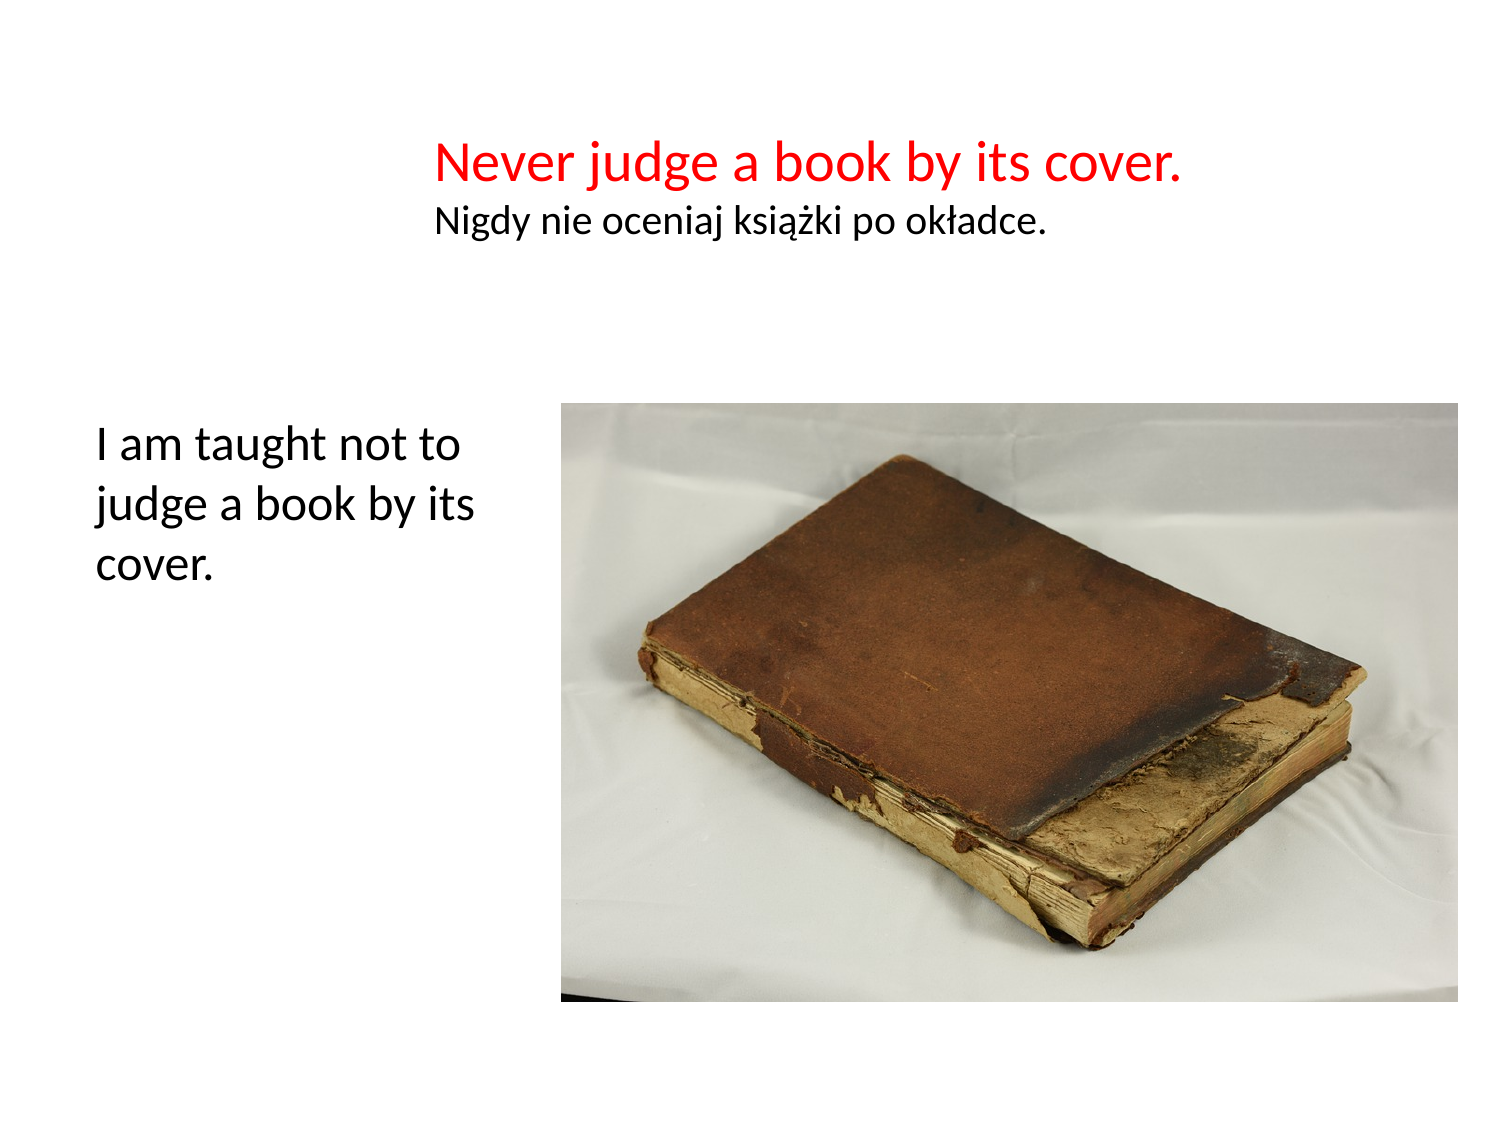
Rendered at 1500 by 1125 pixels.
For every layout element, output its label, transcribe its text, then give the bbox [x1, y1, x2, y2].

picture [560, 403, 1459, 1002]
list I am taught not to judge a book by its cover. [80, 403, 575, 1125]
title Never judge a book by its cover. Nigdy nie oceniaj książki po okładce. [419, 0, 1235, 251]
